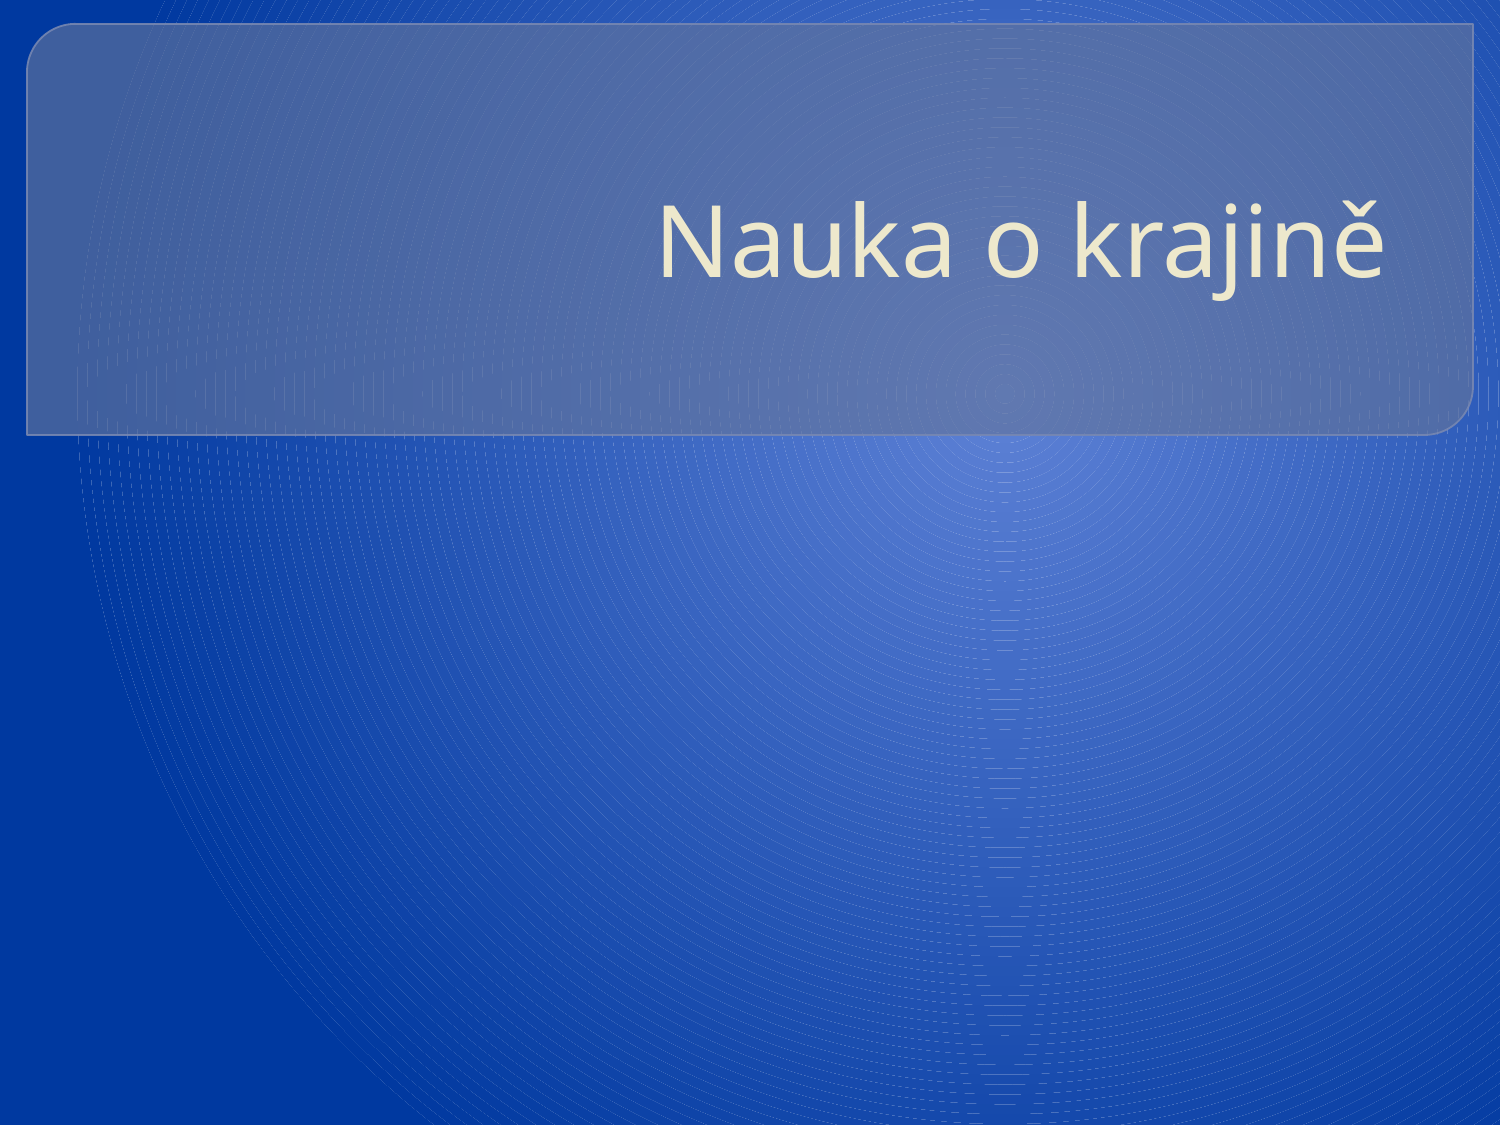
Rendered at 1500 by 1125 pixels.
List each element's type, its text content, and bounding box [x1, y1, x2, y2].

title Nauka o krajině [76, 62, 1427, 425]
